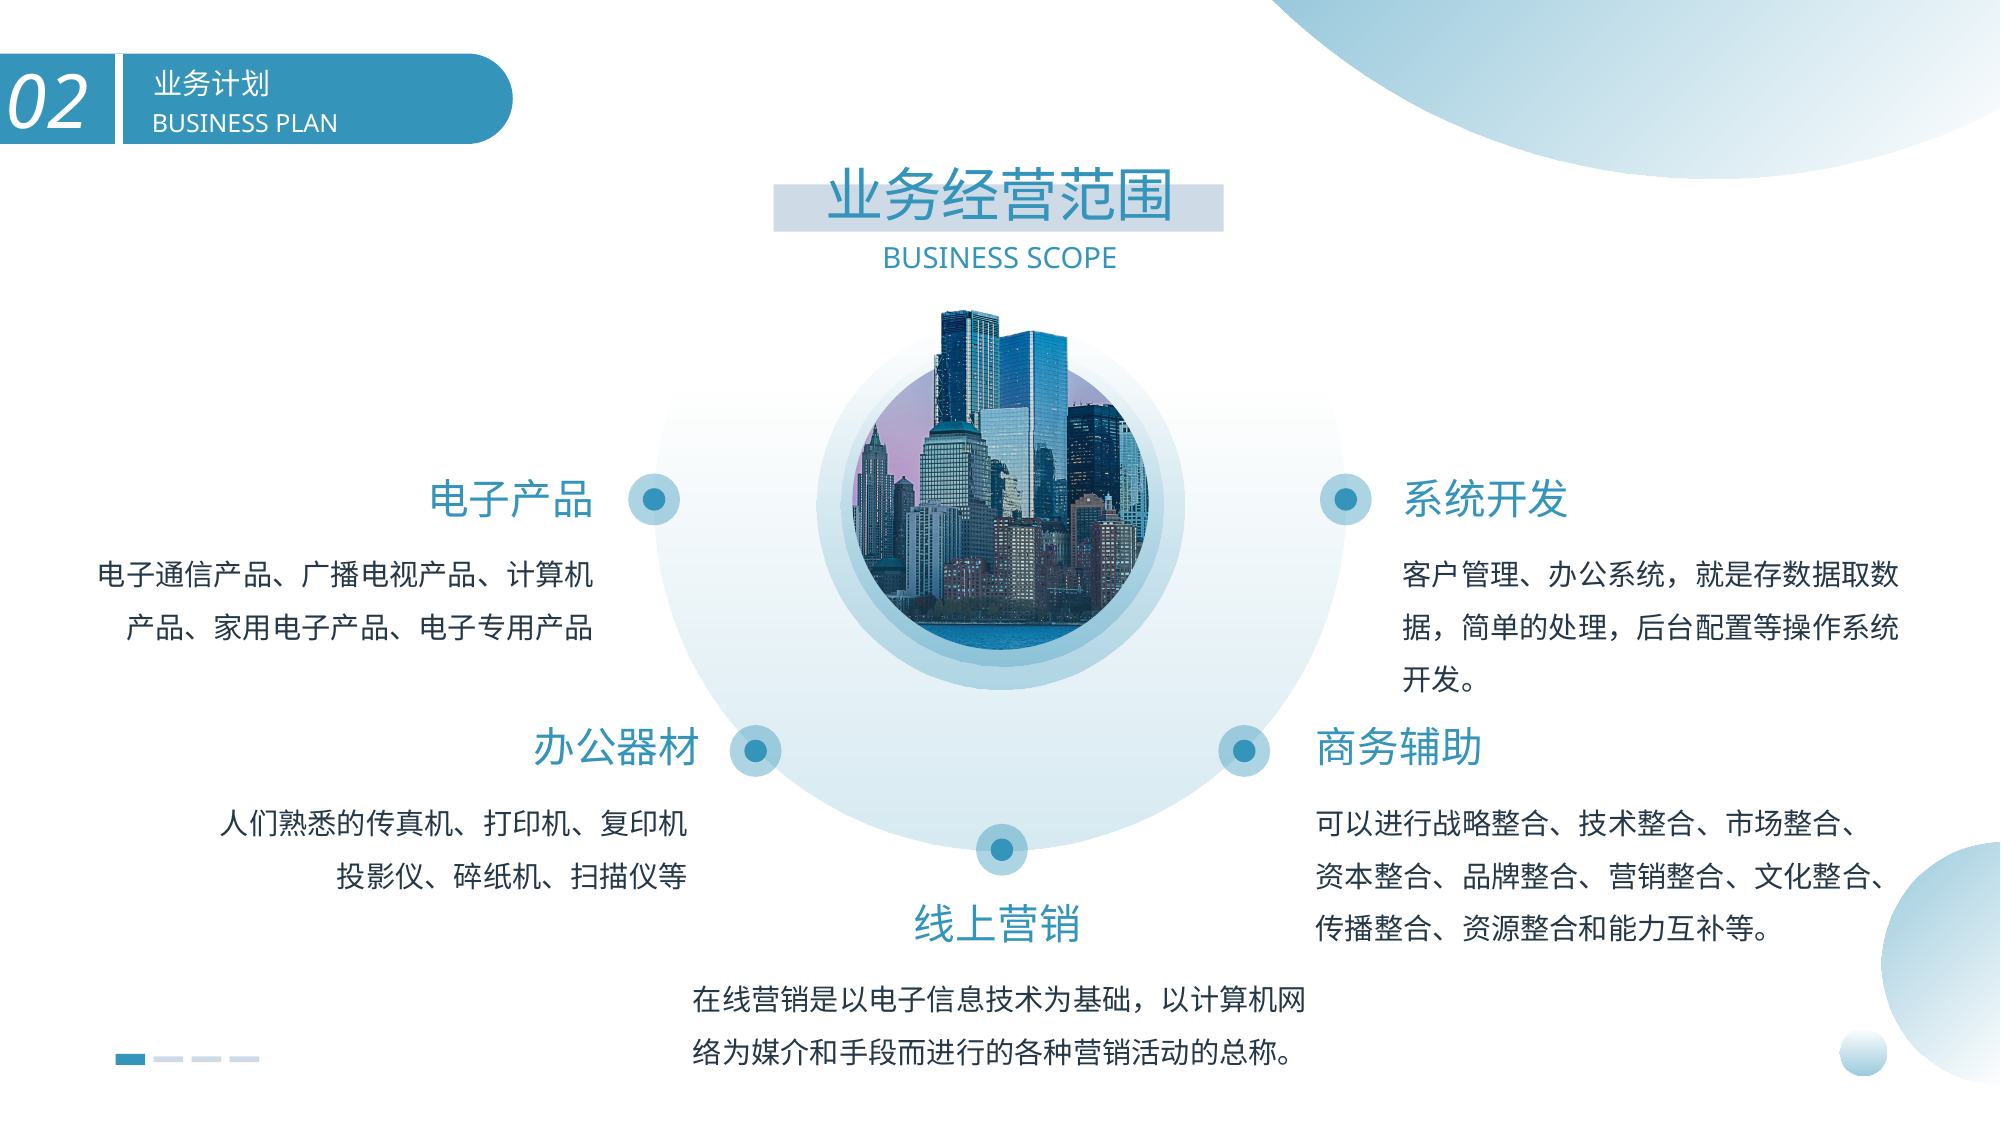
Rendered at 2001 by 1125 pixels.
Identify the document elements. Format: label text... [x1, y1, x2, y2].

list 业务计划 [138, 57, 420, 108]
text_box 系统开发 [1387, 470, 1838, 531]
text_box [773, 159, 1225, 239]
text_box [1333, 487, 1359, 512]
text_box 商务辅助 [1301, 719, 1752, 780]
text_box 在线营销是以电子信息技术为基础，以计算机网络为媒介和手段而进行的各种营销活动的总称。 [665, 956, 1335, 1072]
text_box 电子通信产品、广播电视产品、计算机产品、家用电子产品、电子专用产品 [74, 531, 609, 647]
text_box [641, 487, 667, 512]
list BUSINESS PLAN [151, 107, 451, 144]
text_box [779, 308, 1225, 728]
text_box [989, 837, 1015, 863]
text_box 线上营销 [772, 895, 1223, 956]
text_box 人们熟悉的传真机、打印机、复印机投影仪、碎纸机、扫描仪等 [181, 780, 703, 896]
text_box 办公器材 [265, 719, 716, 781]
text_box 可以进行战略整合、技术整合、市场整合、资本整合、品牌整合、营销整合、文化整合、传播整合、资源整合和能力互补等。 [1301, 780, 1900, 949]
text_box 客户管理、办公系统，就是存数据取数据，简单的处理，后台配置等操作系统开发。 [1387, 531, 1923, 700]
text_box 电子产品 [158, 470, 609, 531]
text_box [743, 738, 768, 764]
text_box [1232, 738, 1257, 764]
text_box [653, 278, 1347, 852]
picture [852, 276, 1149, 650]
text_box BUSINESS SCOPE [691, 214, 1309, 278]
